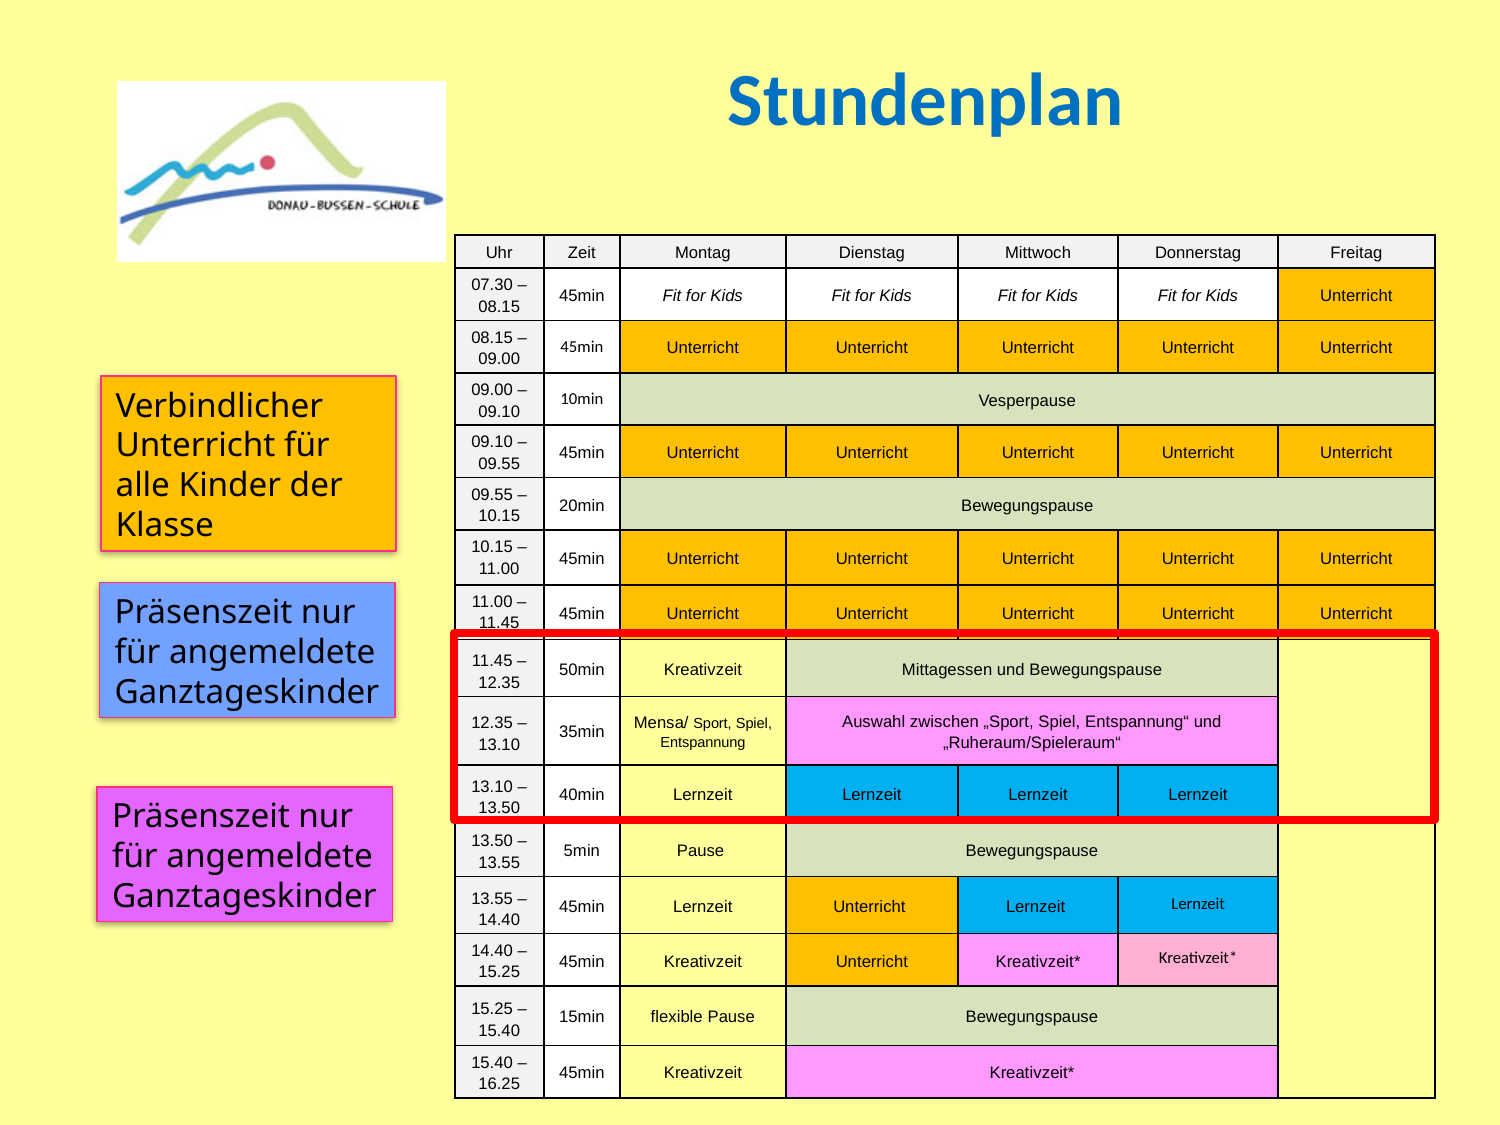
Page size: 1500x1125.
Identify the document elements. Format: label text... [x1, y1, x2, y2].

table_cell 11.00 – 11.45 [456, 586, 543, 633]
table_cell [1279, 820, 1434, 1097]
table_cell Unterricht [1279, 269, 1434, 320]
table_cell Lernzeit [959, 877, 1117, 933]
table_cell Unterricht [1279, 321, 1434, 372]
table_cell Unterricht [787, 586, 957, 633]
picture [116, 81, 446, 263]
table_cell 10.15 – 11.00 [456, 531, 543, 584]
table_cell Fit for Kids [1119, 269, 1277, 320]
table_cell 09.00 – 09.10 [456, 374, 543, 424]
table_cell Unterricht [959, 586, 1117, 633]
table_cell Fit for Kids [621, 269, 785, 320]
table_cell Kreativzeit [621, 1046, 785, 1097]
table_cell Unterricht [1119, 321, 1277, 372]
table_cell 09.10 – 09.55 [456, 426, 543, 477]
table_cell Unterricht [1279, 426, 1434, 477]
table_cell Kreativzeit [621, 934, 785, 985]
table_cell 14.40 – 15.25 [456, 934, 543, 985]
table_cell Fit for Kids [959, 269, 1117, 320]
table_cell 45min [545, 877, 619, 933]
text_box Präsenszeit nur für angemeldete Ganztageskinder [99, 582, 396, 718]
table_cell Unterricht [787, 531, 957, 584]
table_cell 45min [545, 531, 619, 584]
table_cell 13.50 – 13.55 [456, 823, 543, 876]
table_cell Unterricht [1279, 531, 1434, 584]
table_cell Kreativzeit* [959, 934, 1117, 985]
table_header Montag [621, 236, 785, 267]
table_cell Unterricht [787, 321, 957, 372]
table_cell Unterricht [787, 877, 957, 933]
table_cell 15.40 – 16.25 [456, 1046, 543, 1097]
table_cell flexible Pause [621, 987, 785, 1045]
text_box [454, 633, 1435, 820]
table_cell Unterricht [1279, 586, 1434, 633]
table_cell Kreativzeit* [1119, 934, 1277, 985]
table_cell Unterricht [621, 586, 785, 633]
table_cell 45min [545, 321, 619, 372]
table_cell 45min [545, 586, 619, 633]
table_cell 45min [545, 269, 619, 320]
table_cell 20min [545, 478, 619, 529]
table_header Donnerstag [1119, 236, 1277, 267]
table_cell 09.55 – 10.15 [456, 478, 543, 529]
table_cell Lernzeit [1119, 877, 1277, 933]
table_cell 15min [545, 987, 619, 1045]
table_header Dienstag [787, 236, 957, 267]
table_cell Unterricht [1119, 531, 1277, 584]
table_cell Bewegungspause [621, 478, 1434, 529]
table_cell 10min [545, 374, 619, 424]
table_cell Bewegungspause [787, 823, 1277, 876]
table_cell Unterricht [1119, 586, 1277, 633]
table_header Zeit [545, 236, 619, 267]
table_cell 07.30 – 08.15 [456, 269, 543, 320]
table_cell Unterricht [787, 426, 957, 477]
table_cell Fit for Kids [787, 269, 957, 320]
table_cell 45min [545, 1046, 619, 1097]
table_cell 13.55 – 14.40 [456, 877, 543, 933]
table_cell 45min [545, 934, 619, 985]
table_cell Kreativzeit* [787, 1046, 1277, 1097]
table_header Mittwoch [959, 236, 1117, 267]
text_box Verbindlicher Unterricht für alle Kinder der Klasse [100, 375, 397, 552]
table_cell Unterricht [959, 426, 1117, 477]
table_cell Unterricht [621, 321, 785, 372]
table_cell 08.15 – 09.00 [456, 321, 543, 372]
table_header Freitag [1279, 236, 1434, 267]
table_cell 5min [545, 823, 619, 876]
text_box Präsenszeit nur für angemeldete Ganztageskinder [96, 786, 393, 922]
table_cell Unterricht [1119, 426, 1277, 477]
table_header Uhr [456, 236, 543, 267]
table_cell Unterricht [959, 321, 1117, 372]
table_cell Unterricht [787, 934, 957, 985]
table_cell 45min [545, 426, 619, 477]
table_cell 15.25 – 15.40 [456, 987, 543, 1045]
table_cell Unterricht [621, 531, 785, 584]
table_cell Lernzeit [621, 877, 785, 933]
subtitle Stundenplan [445, 42, 1407, 193]
table_cell Pause [621, 823, 785, 876]
table_cell Unterricht [621, 426, 785, 477]
table_cell Bewegungspause [787, 987, 1277, 1045]
table_cell Unterricht [959, 531, 1117, 584]
table_cell Vesperpause [621, 374, 1434, 424]
